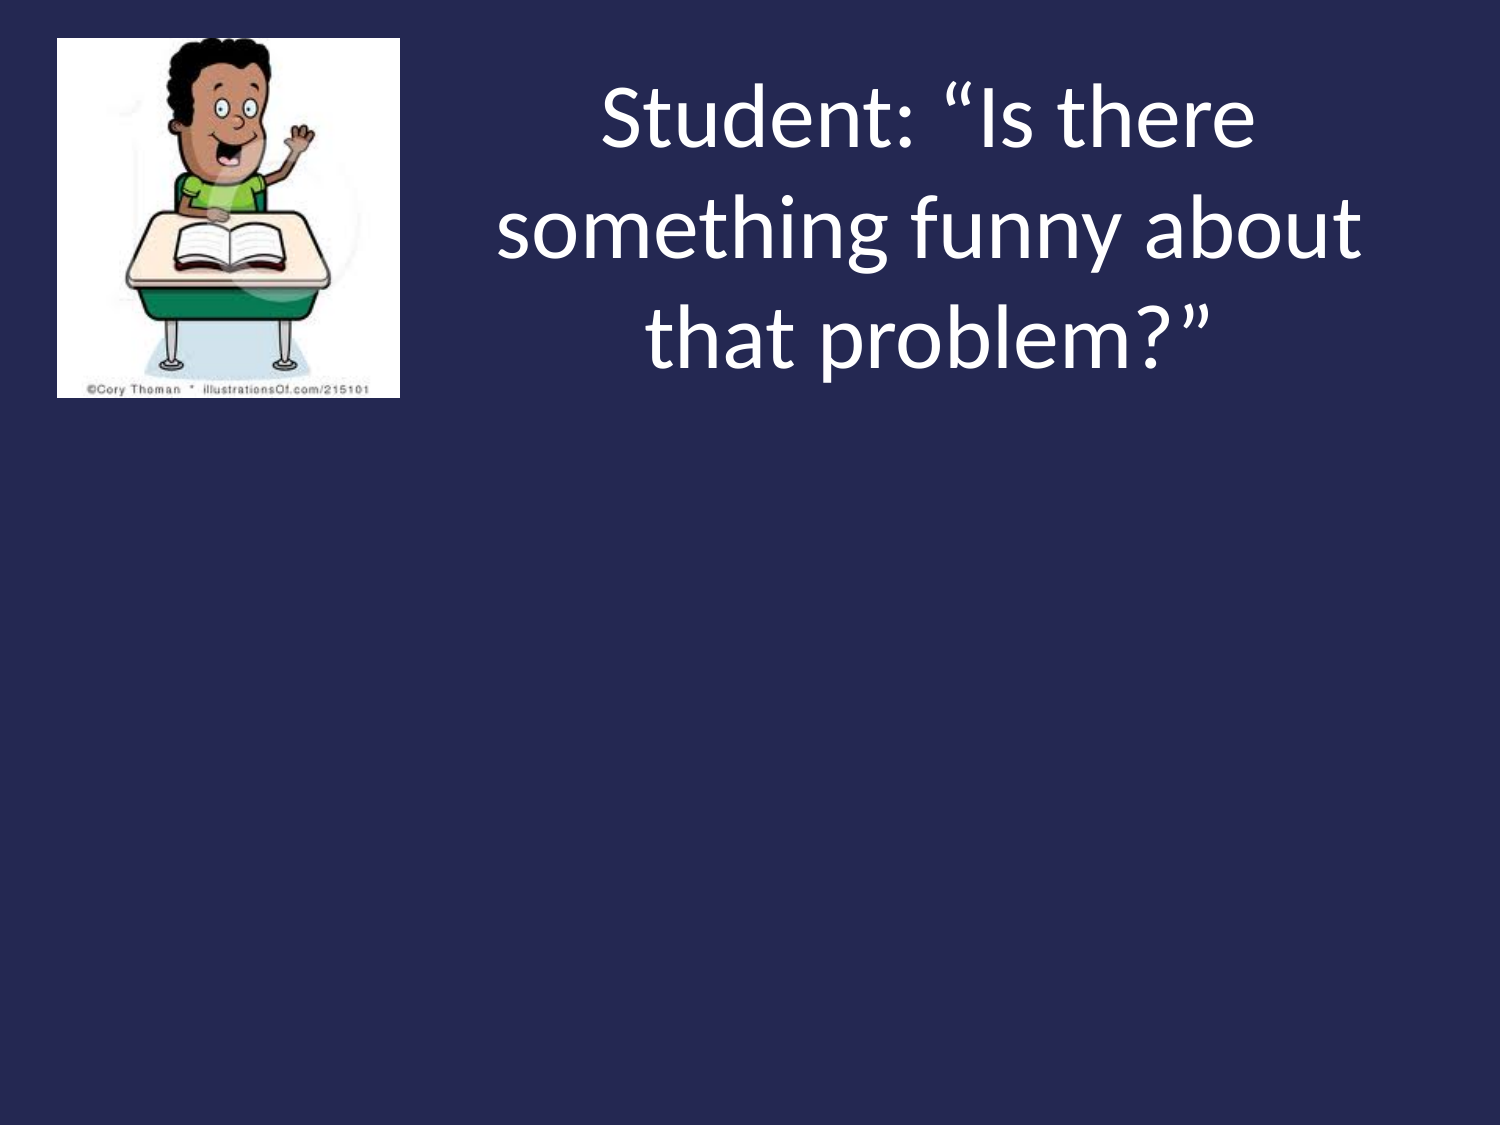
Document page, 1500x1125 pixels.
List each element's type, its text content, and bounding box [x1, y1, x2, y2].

title Student: “Is there something funny about that problem?” [434, 45, 1425, 398]
picture [57, 37, 400, 398]
